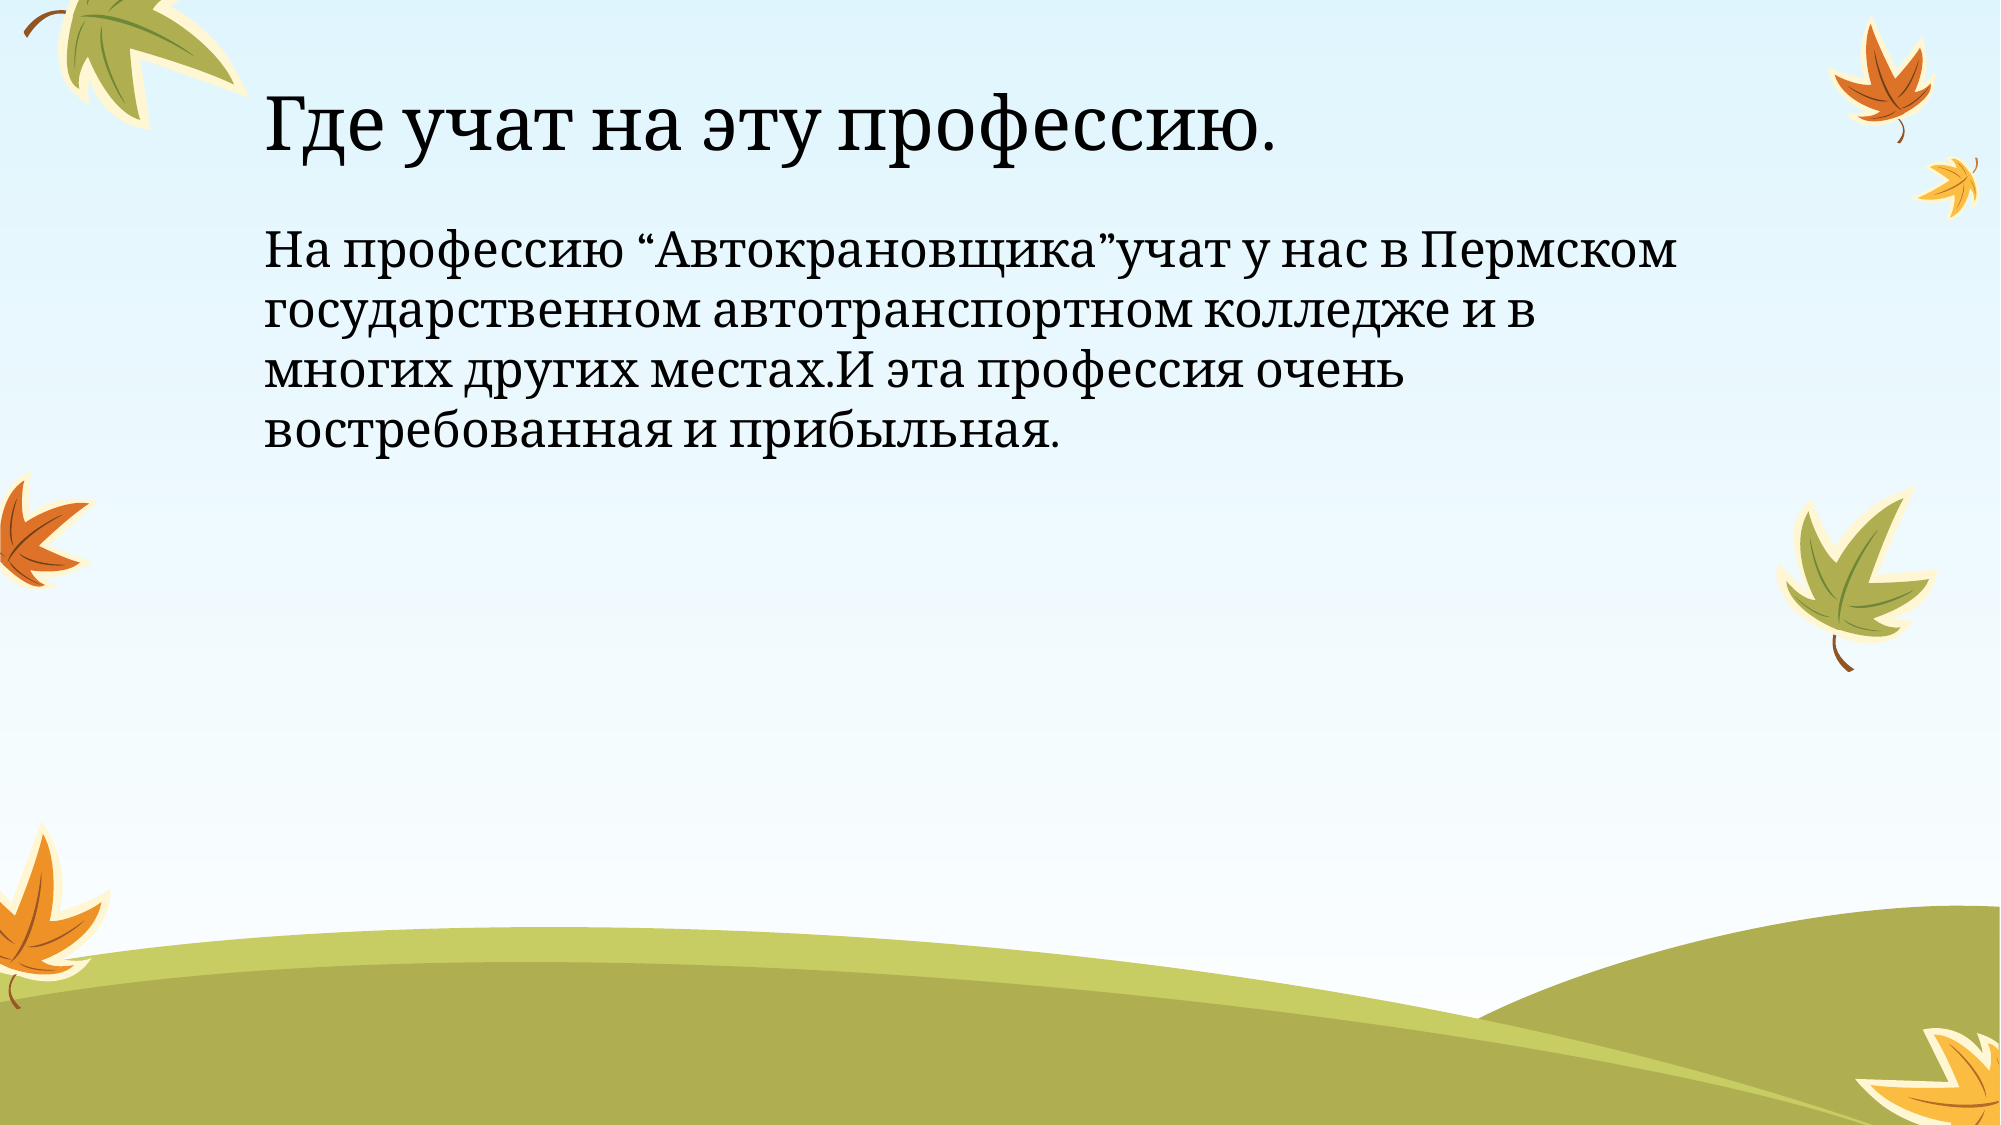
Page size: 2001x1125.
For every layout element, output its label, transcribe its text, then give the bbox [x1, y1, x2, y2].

list На профессию “Автокрановщика”учат у нас в Пермском государственном автотранспортном колледже и в многих других местах.И эта профессия очень востребованная и прибыльная. [249, 209, 1750, 925]
title Где учат на эту профессию. [249, 30, 1750, 175]
